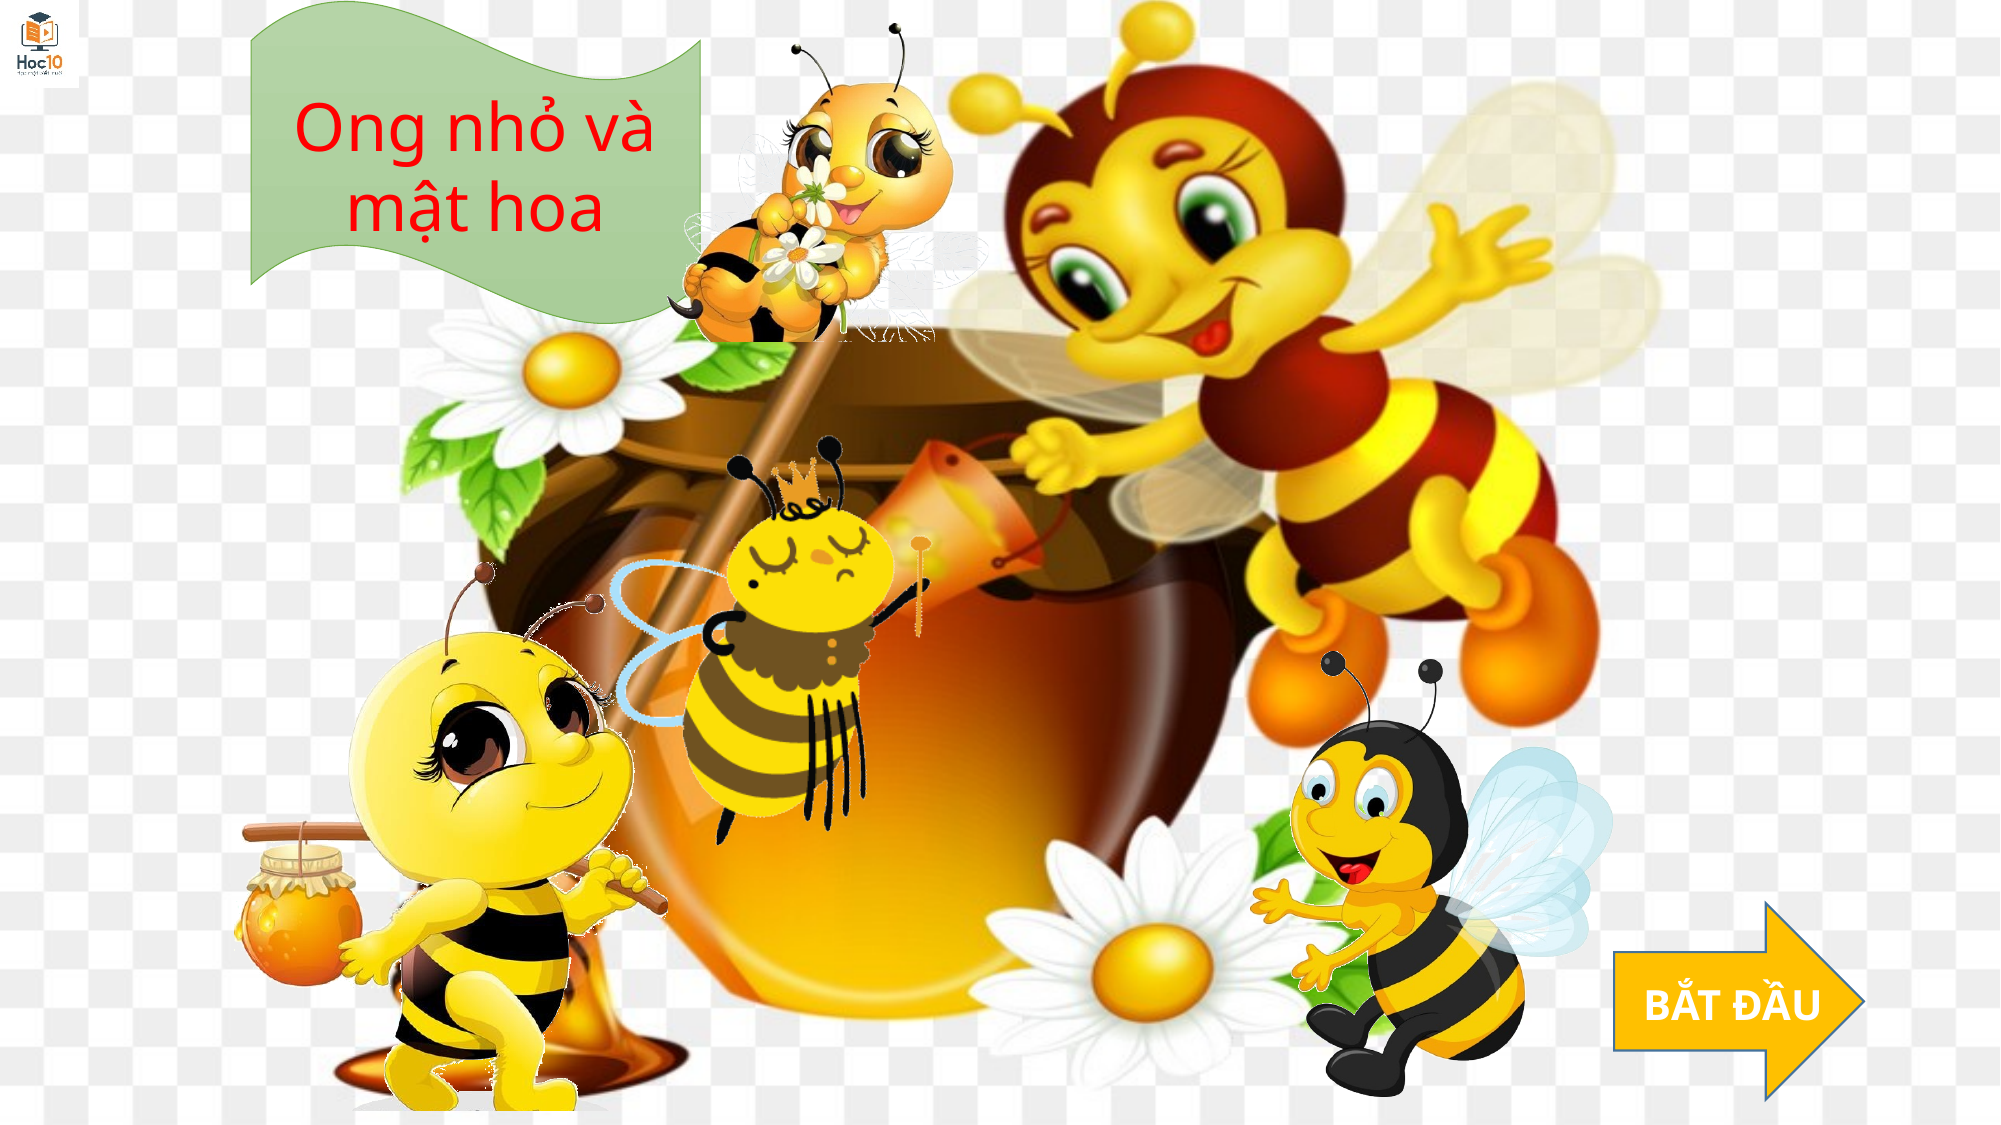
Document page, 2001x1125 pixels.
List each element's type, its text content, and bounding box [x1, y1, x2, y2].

text_box [1613, 900, 1836, 1103]
text_box [629, 63, 667, 77]
text_box [250, 253, 304, 286]
text_box [1850, 985, 1866, 1017]
text_box BẮT ĐẦU [1628, 971, 1850, 1036]
text_box [250, 0, 580, 77]
picture [0, 0, 2001, 1125]
text_box Ong nhỏ và mật hoa [216, 77, 667, 253]
text_box [394, 253, 667, 321]
